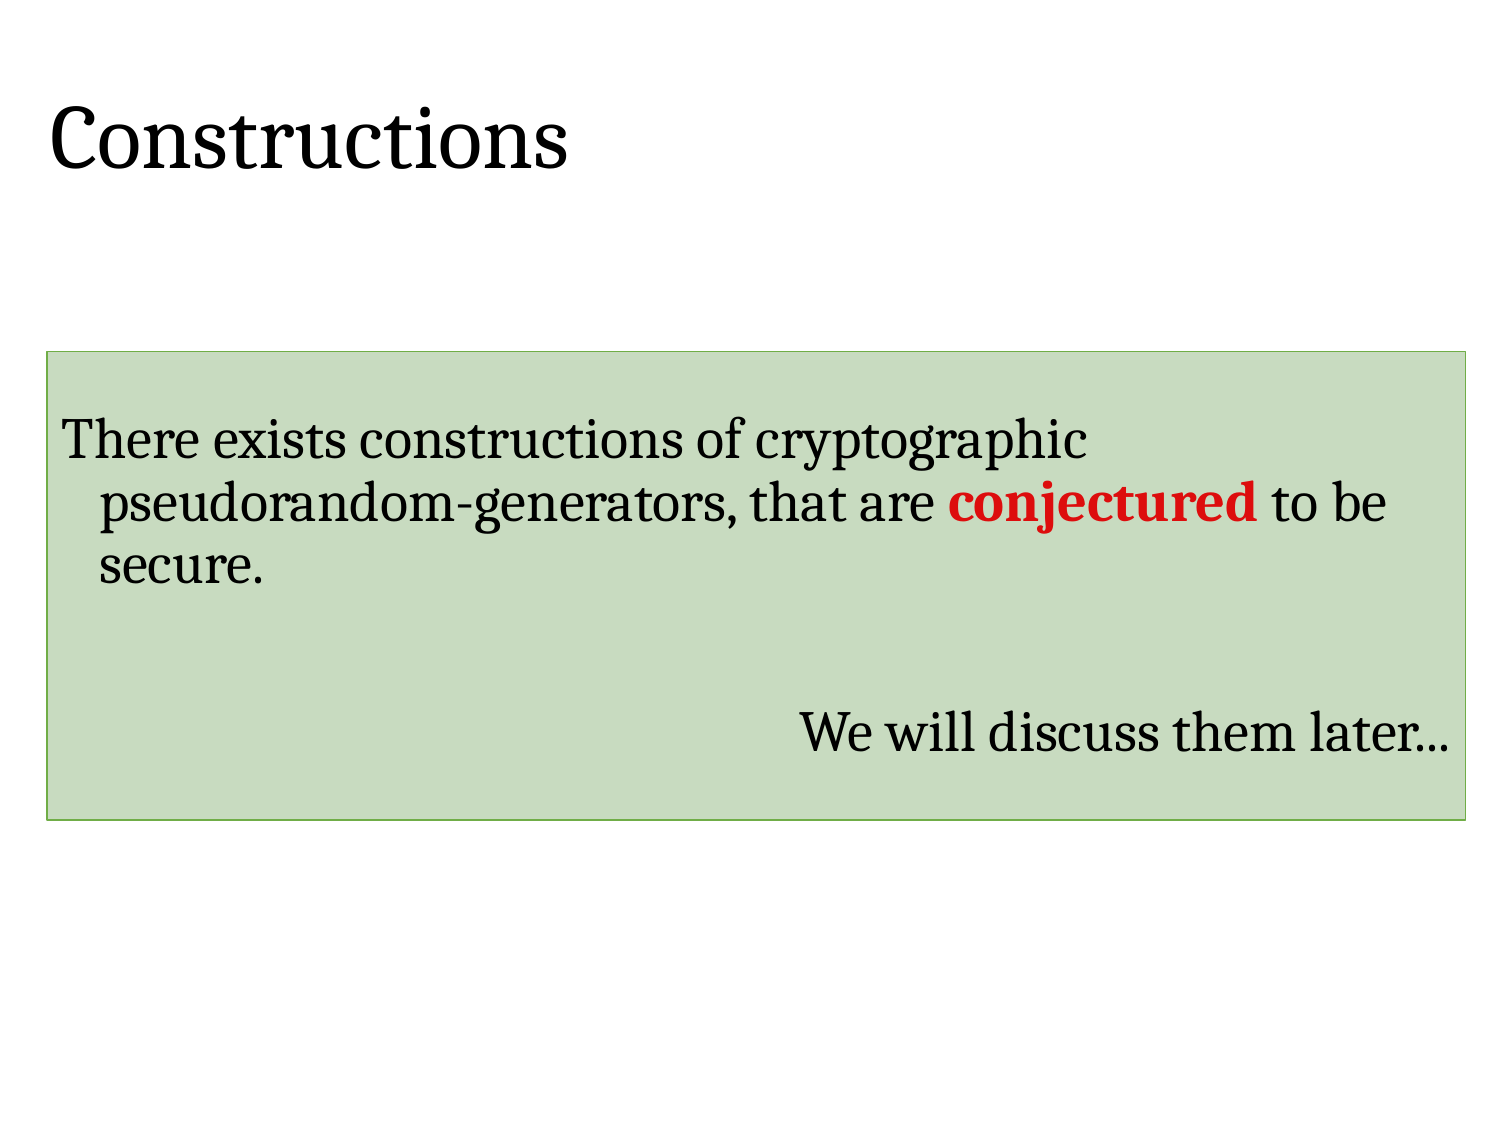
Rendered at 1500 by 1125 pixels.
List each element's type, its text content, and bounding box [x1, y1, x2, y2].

title Constructions [35, 45, 1466, 233]
list There exists constructions of cryptographic pseudorandom-generators, that are conjectured to be secure. We will discuss them later... [46, 351, 1466, 821]
